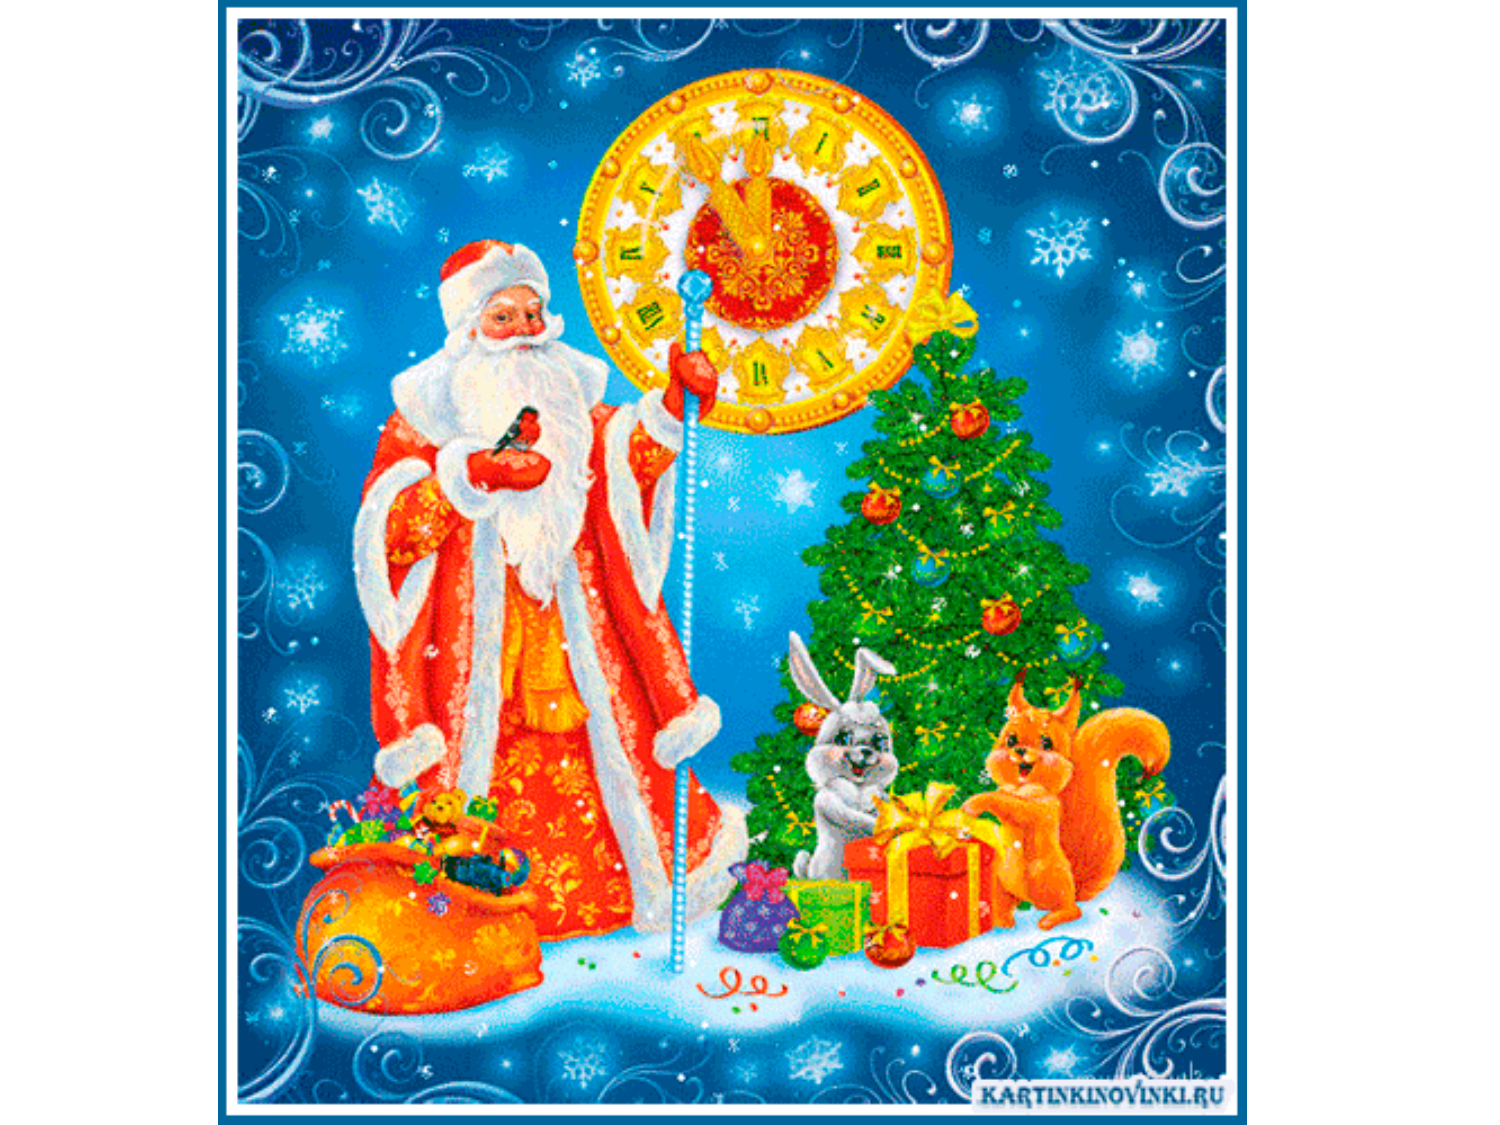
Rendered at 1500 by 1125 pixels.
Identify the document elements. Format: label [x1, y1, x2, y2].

picture [226, 7, 1237, 1115]
